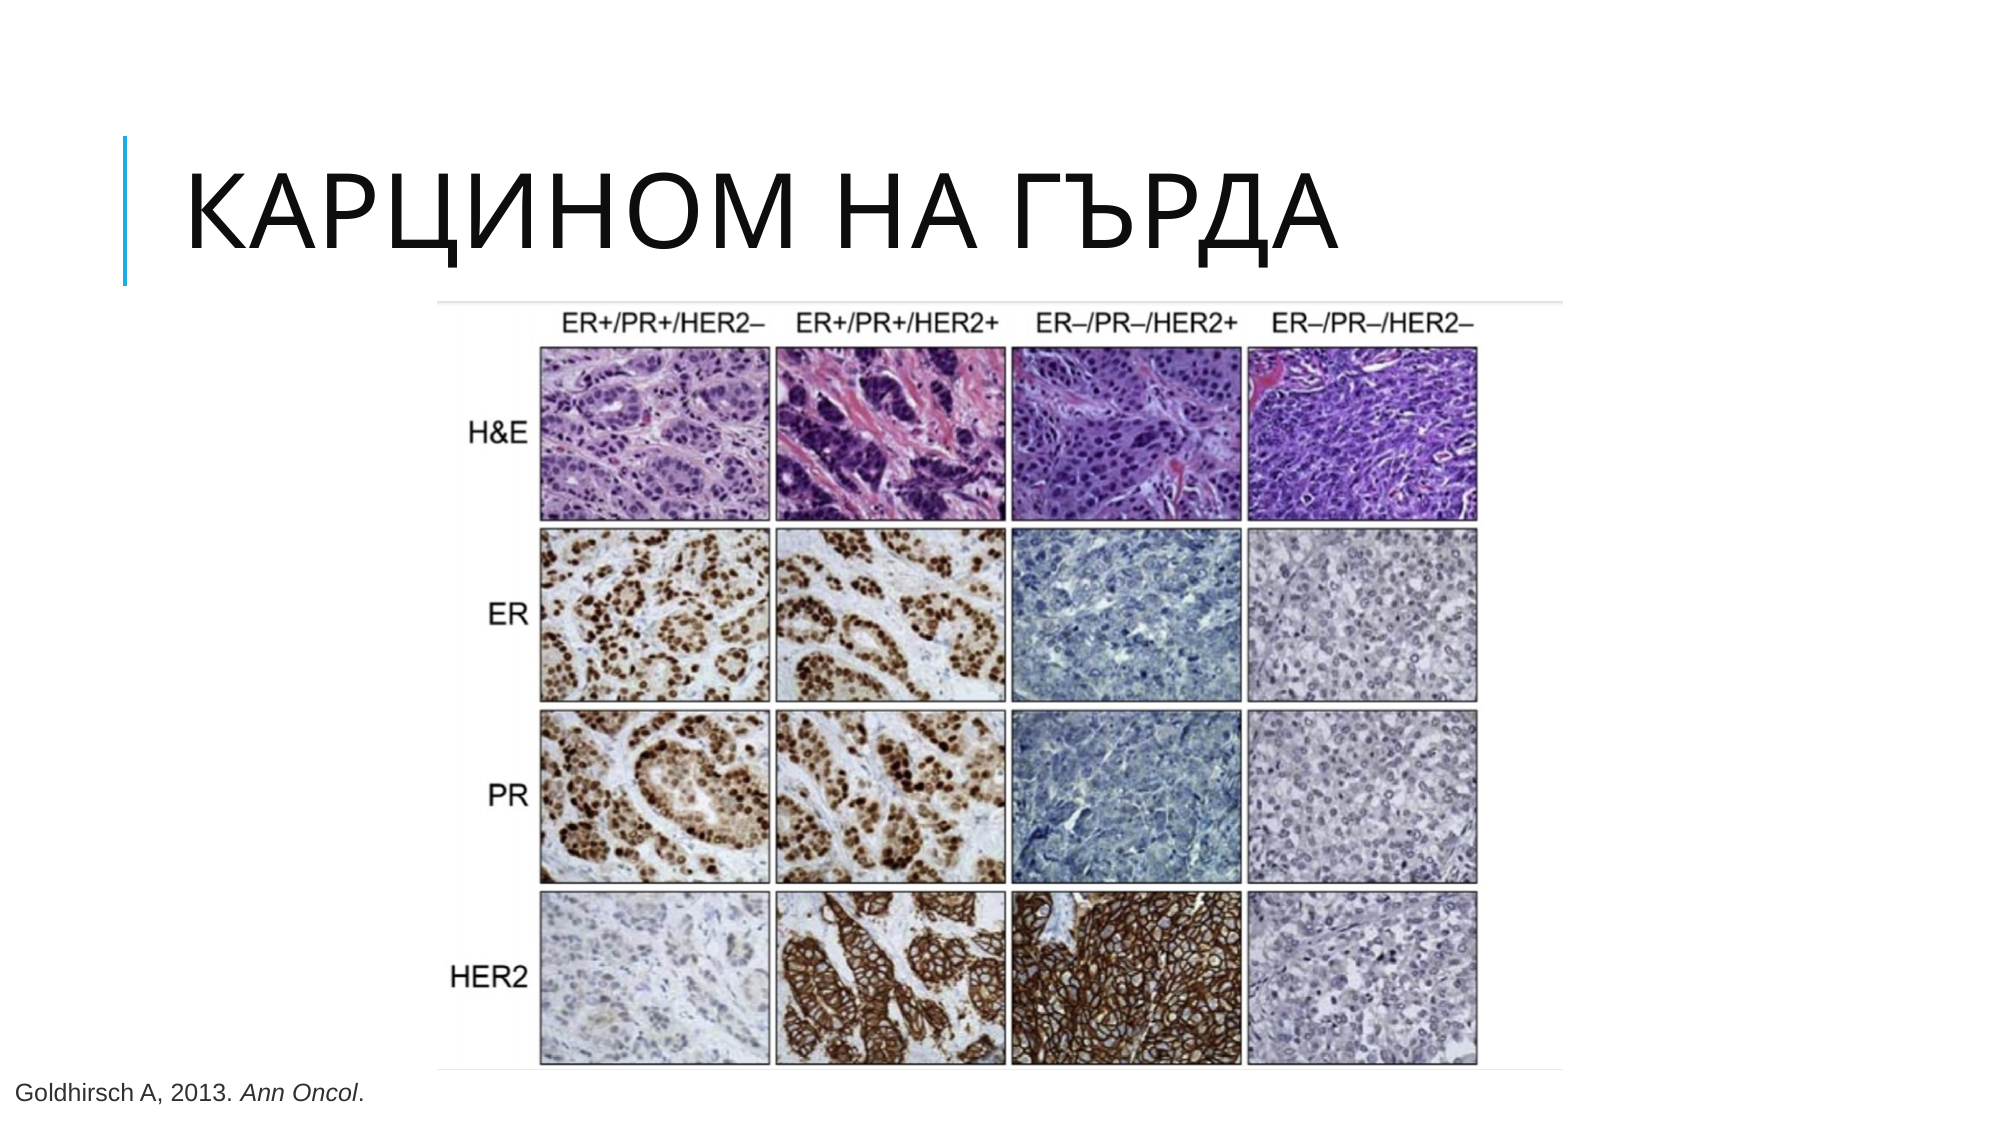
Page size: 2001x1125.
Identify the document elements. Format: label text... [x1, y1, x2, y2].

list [437, 301, 1563, 1070]
title Карцином на гърда [168, 96, 1763, 342]
text_box Goldhirsch A, 2013. Ann Oncol. [0, 1069, 438, 1115]
